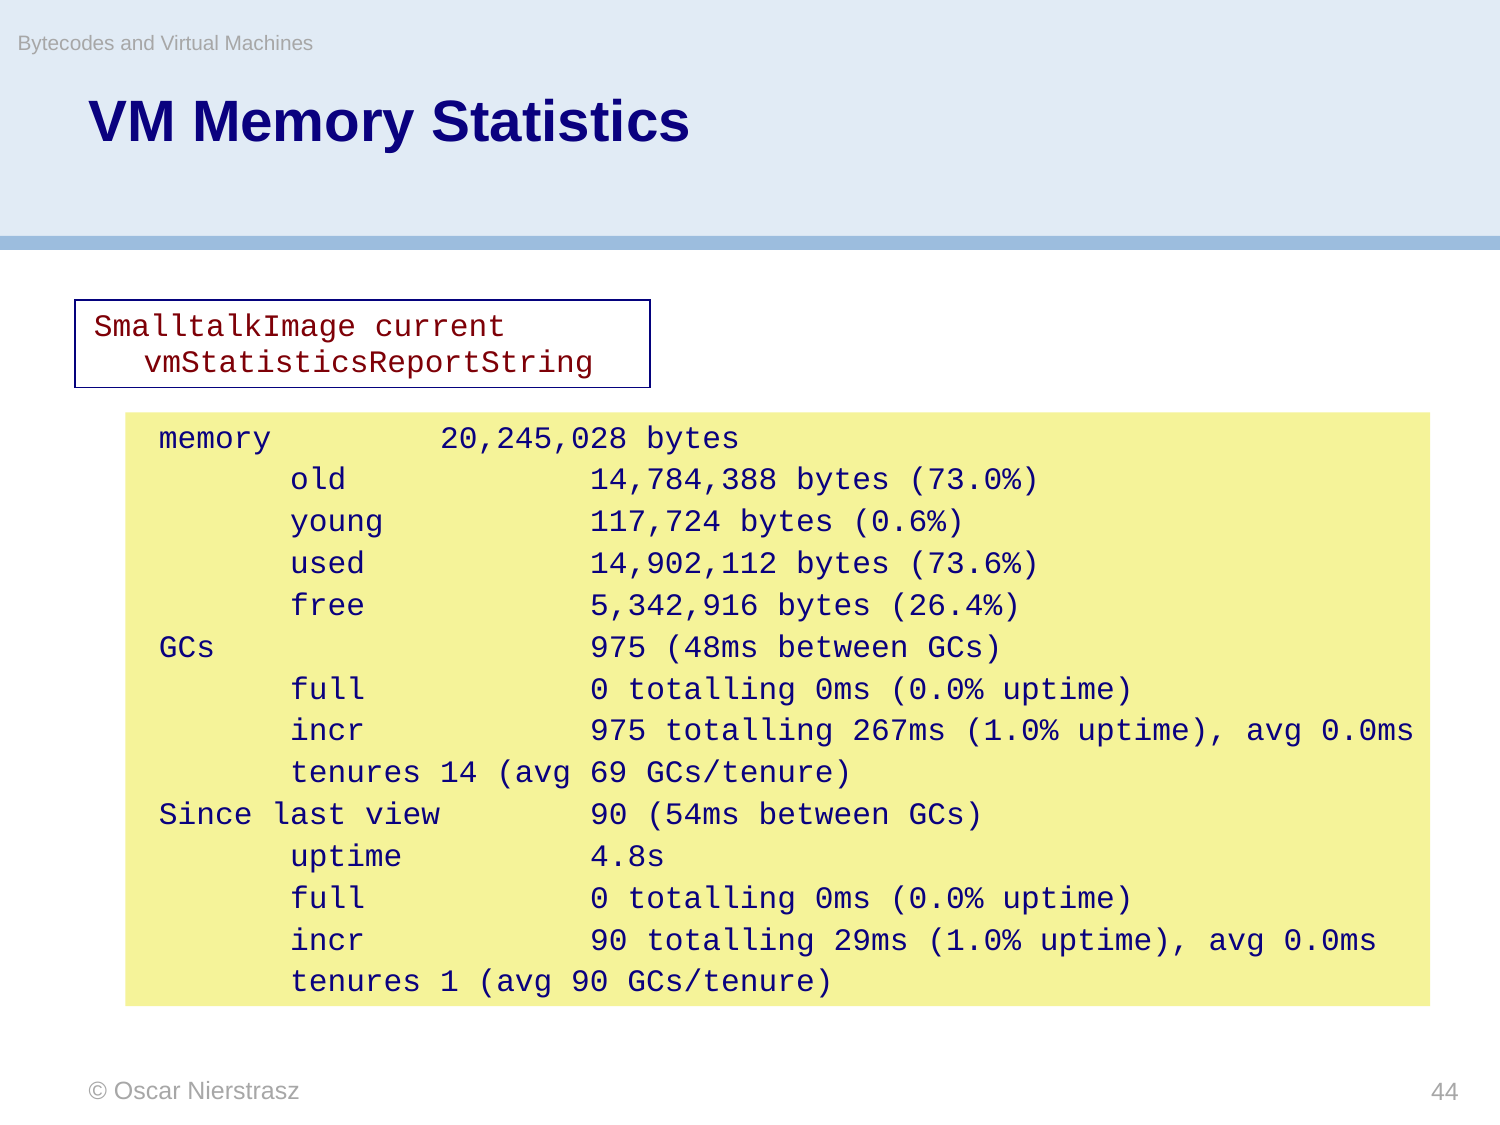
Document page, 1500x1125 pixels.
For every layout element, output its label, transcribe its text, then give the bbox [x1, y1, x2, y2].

footer Bytecodes and Virtual Machines [17, 29, 904, 72]
text_box SmalltalkImage current vmStatisticsReportString [75, 299, 650, 388]
slide_number 44 [1237, 1074, 1460, 1105]
title VM Memory Statistics [88, 90, 1413, 226]
text_box memory 20,245,028 bytes old 14,784,388 bytes (73.0%) young 117,724 bytes (0.6%) used 14,902,112 bytes (73.6%) free 5,342,916 bytes (26.4%) GCs 975 (48ms between GCs) full 0 totalling 0ms (0.0% uptime) incr 975 totalling 267ms (1.0% uptime), avg 0.0ms tenures 14 (avg 69 GCs/tenure) Since last view 90 (54ms between GCs) uptime 4.8s full 0 totalling 0ms (0.0% uptime) incr 90 totalling 29ms (1.0% uptime), avg 0.0ms tenures 1 (avg 90 GCs/tenure) [125, 412, 1431, 1007]
slide_number © Oscar Nierstrasz [88, 1073, 715, 1104]
